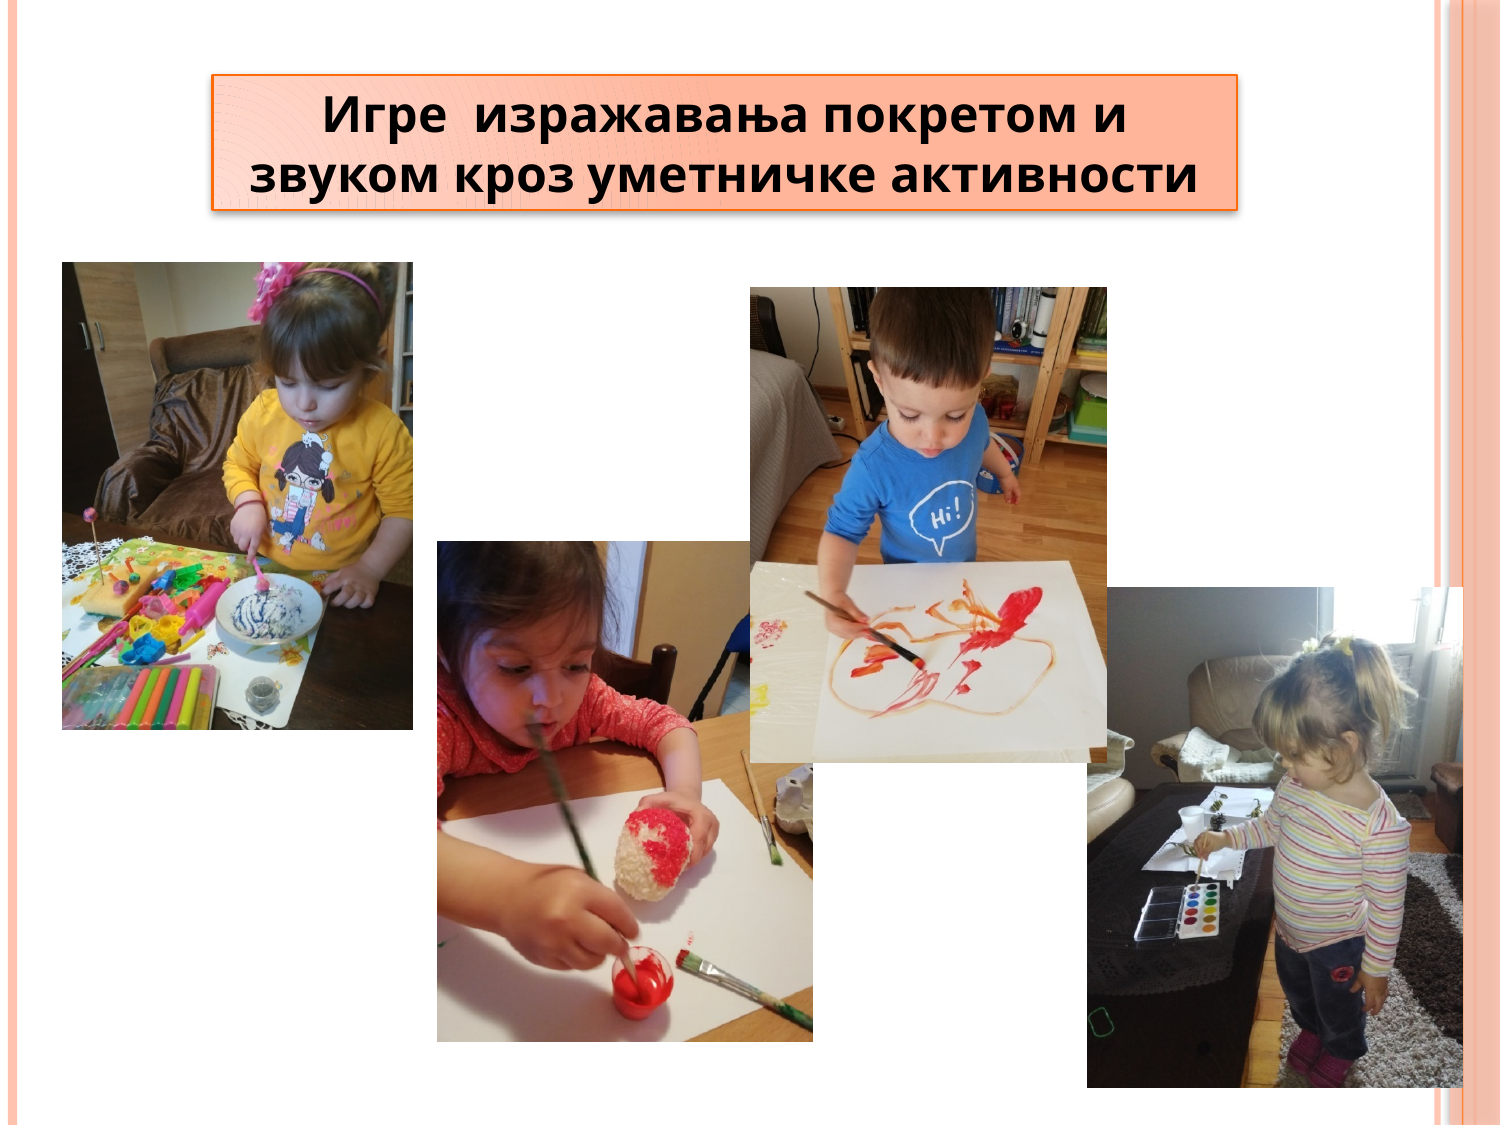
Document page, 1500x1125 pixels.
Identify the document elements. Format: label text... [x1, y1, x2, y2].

picture [436, 286, 1463, 1088]
picture [61, 261, 413, 730]
text_box Игре изражавања покретом и звуком кроз уметничке активности [211, 74, 1238, 211]
